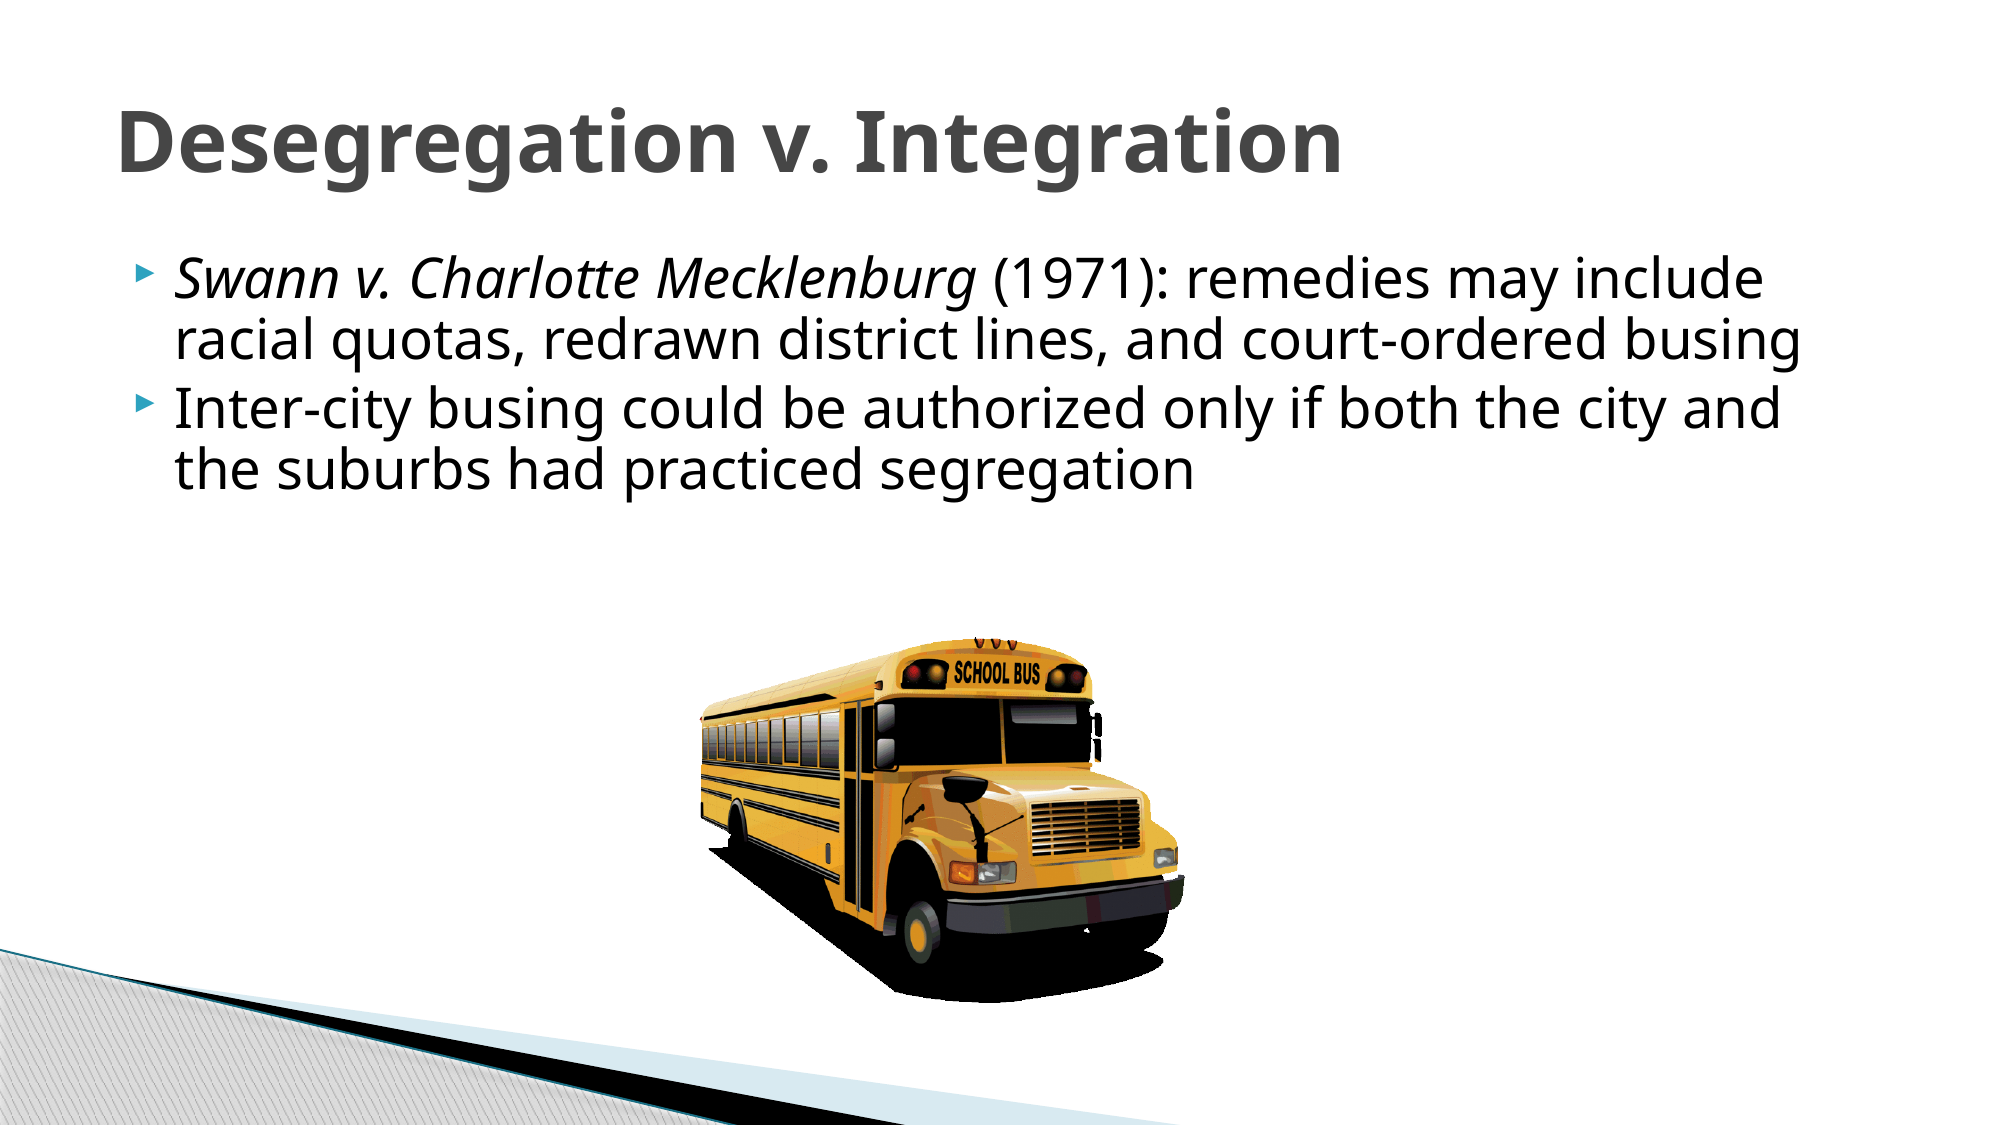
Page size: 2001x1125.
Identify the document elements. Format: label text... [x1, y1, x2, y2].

picture [698, 637, 1185, 1004]
title Desegregation v. Integration [99, 45, 1900, 233]
list Swann v. Charlotte Mecklenburg (1971): remedies may include racial quotas, redrawn district lines, and court-ordered busing Inter-city busing could be authorized only if both the city and the suburbs had practiced segregation [99, 243, 1900, 986]
